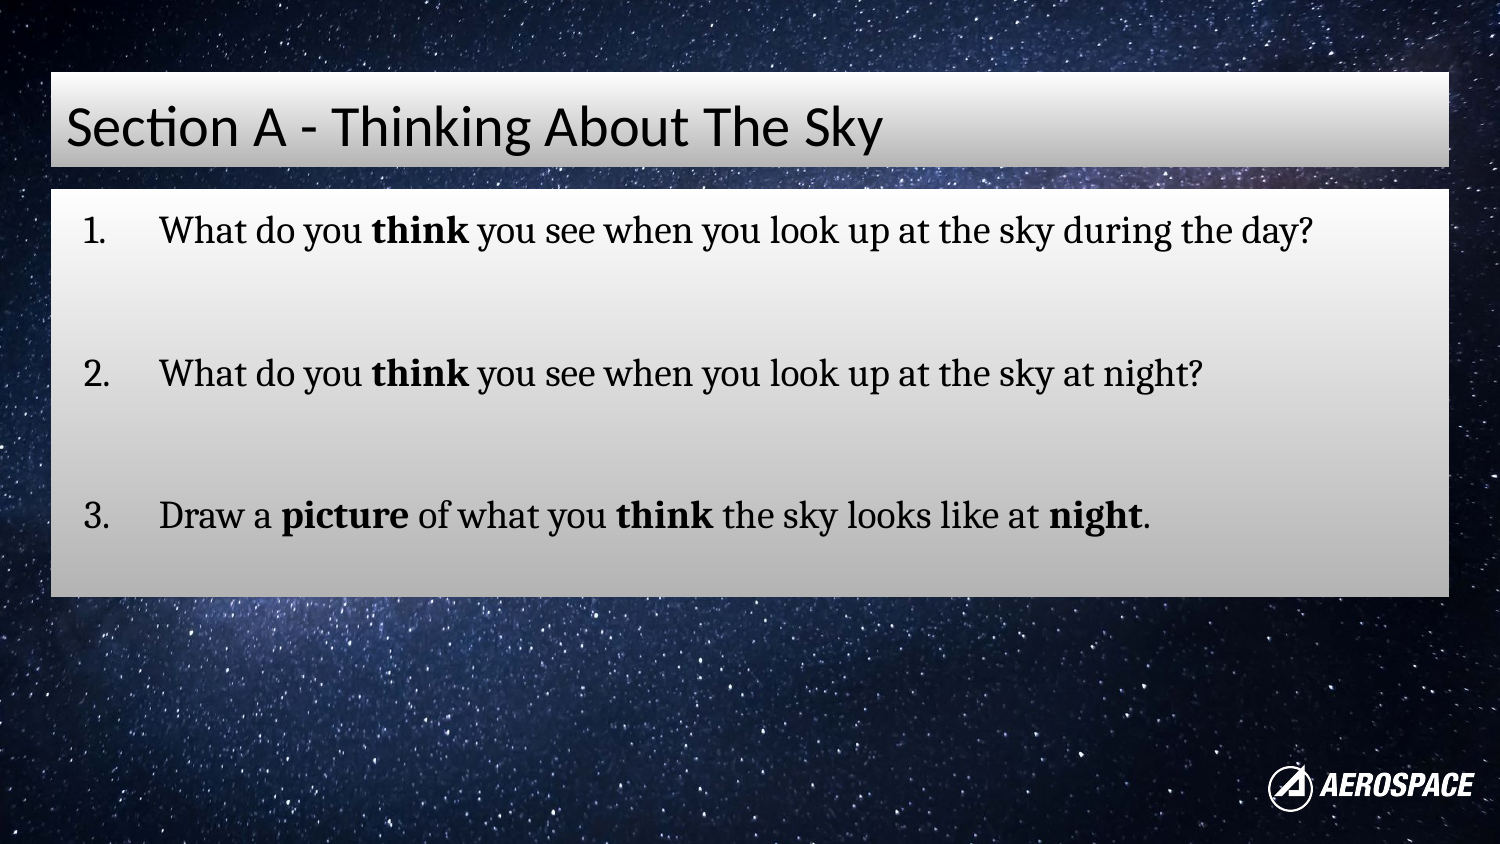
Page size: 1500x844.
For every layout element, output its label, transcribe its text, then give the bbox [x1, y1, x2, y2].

picture [0, 0, 1500, 844]
list What do you think you see when you look up at the sky during the day? What do you think you see when you look up at the sky at night? Draw a picture of what you think the sky looks like at night. [51, 189, 1449, 597]
title Section A - Thinking About The Sky [51, 72, 1449, 167]
